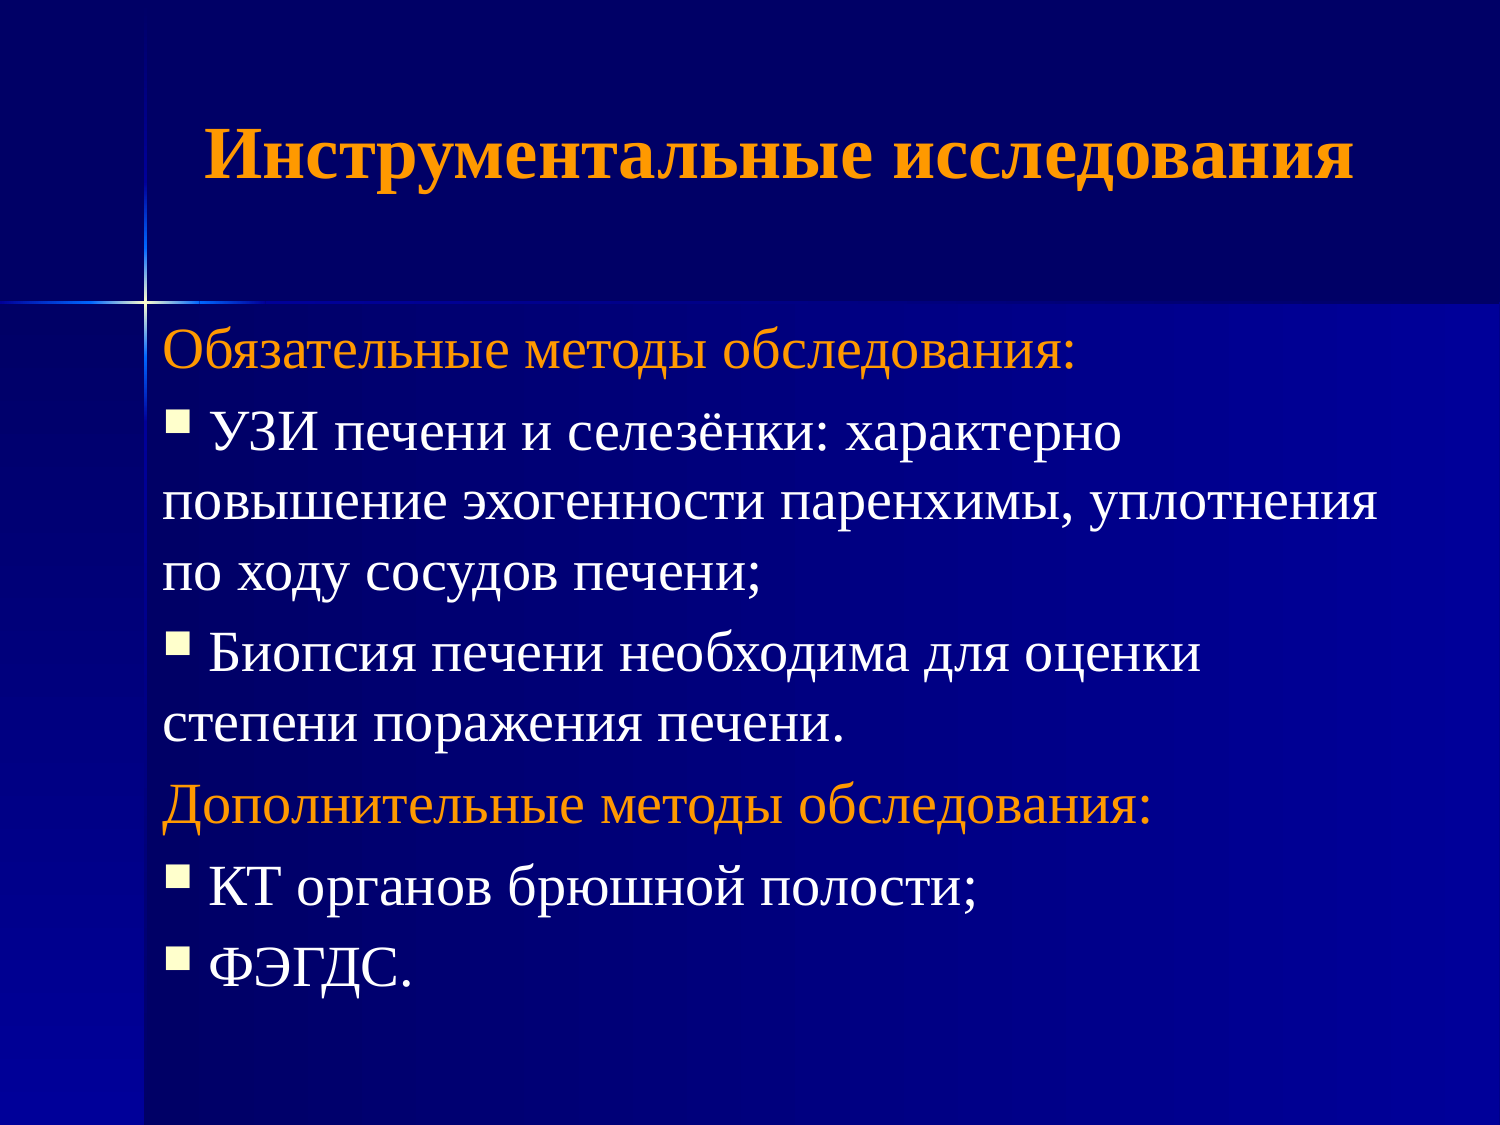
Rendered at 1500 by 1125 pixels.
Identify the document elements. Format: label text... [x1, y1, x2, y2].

list Обязательные методы обследования: УЗИ печени и селезёнки: характерно повышение эхогенности паренхимы, уплотнения по ходу сосудов печени; Биопсия печени необходима для оценки степени поражения печени. Дополнительные методы обследования: КТ органов брюшной полости; ФЭГДС. [147, 302, 1413, 1048]
title Инструментальные исследования [147, 54, 1413, 244]
